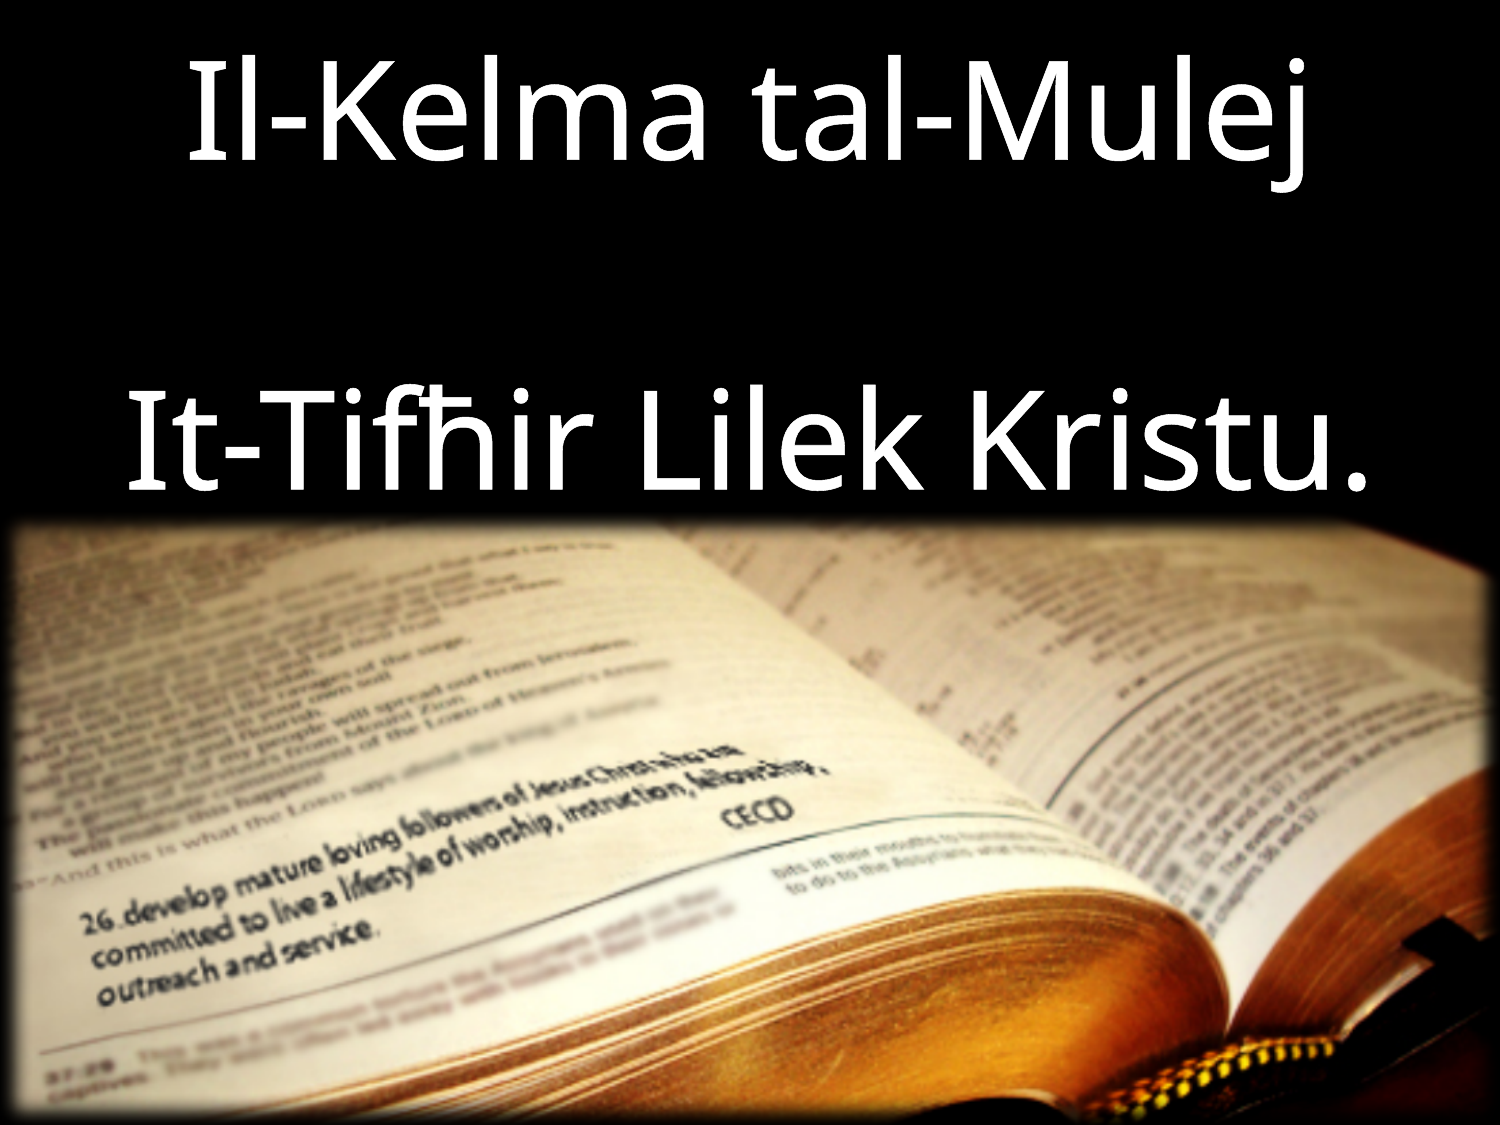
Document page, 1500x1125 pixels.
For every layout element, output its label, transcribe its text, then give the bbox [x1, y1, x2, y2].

title Il-Kelma tal-Mulej It-Tifħir Lilek Kristu. [0, 0, 1500, 511]
picture [0, 512, 1500, 1125]
